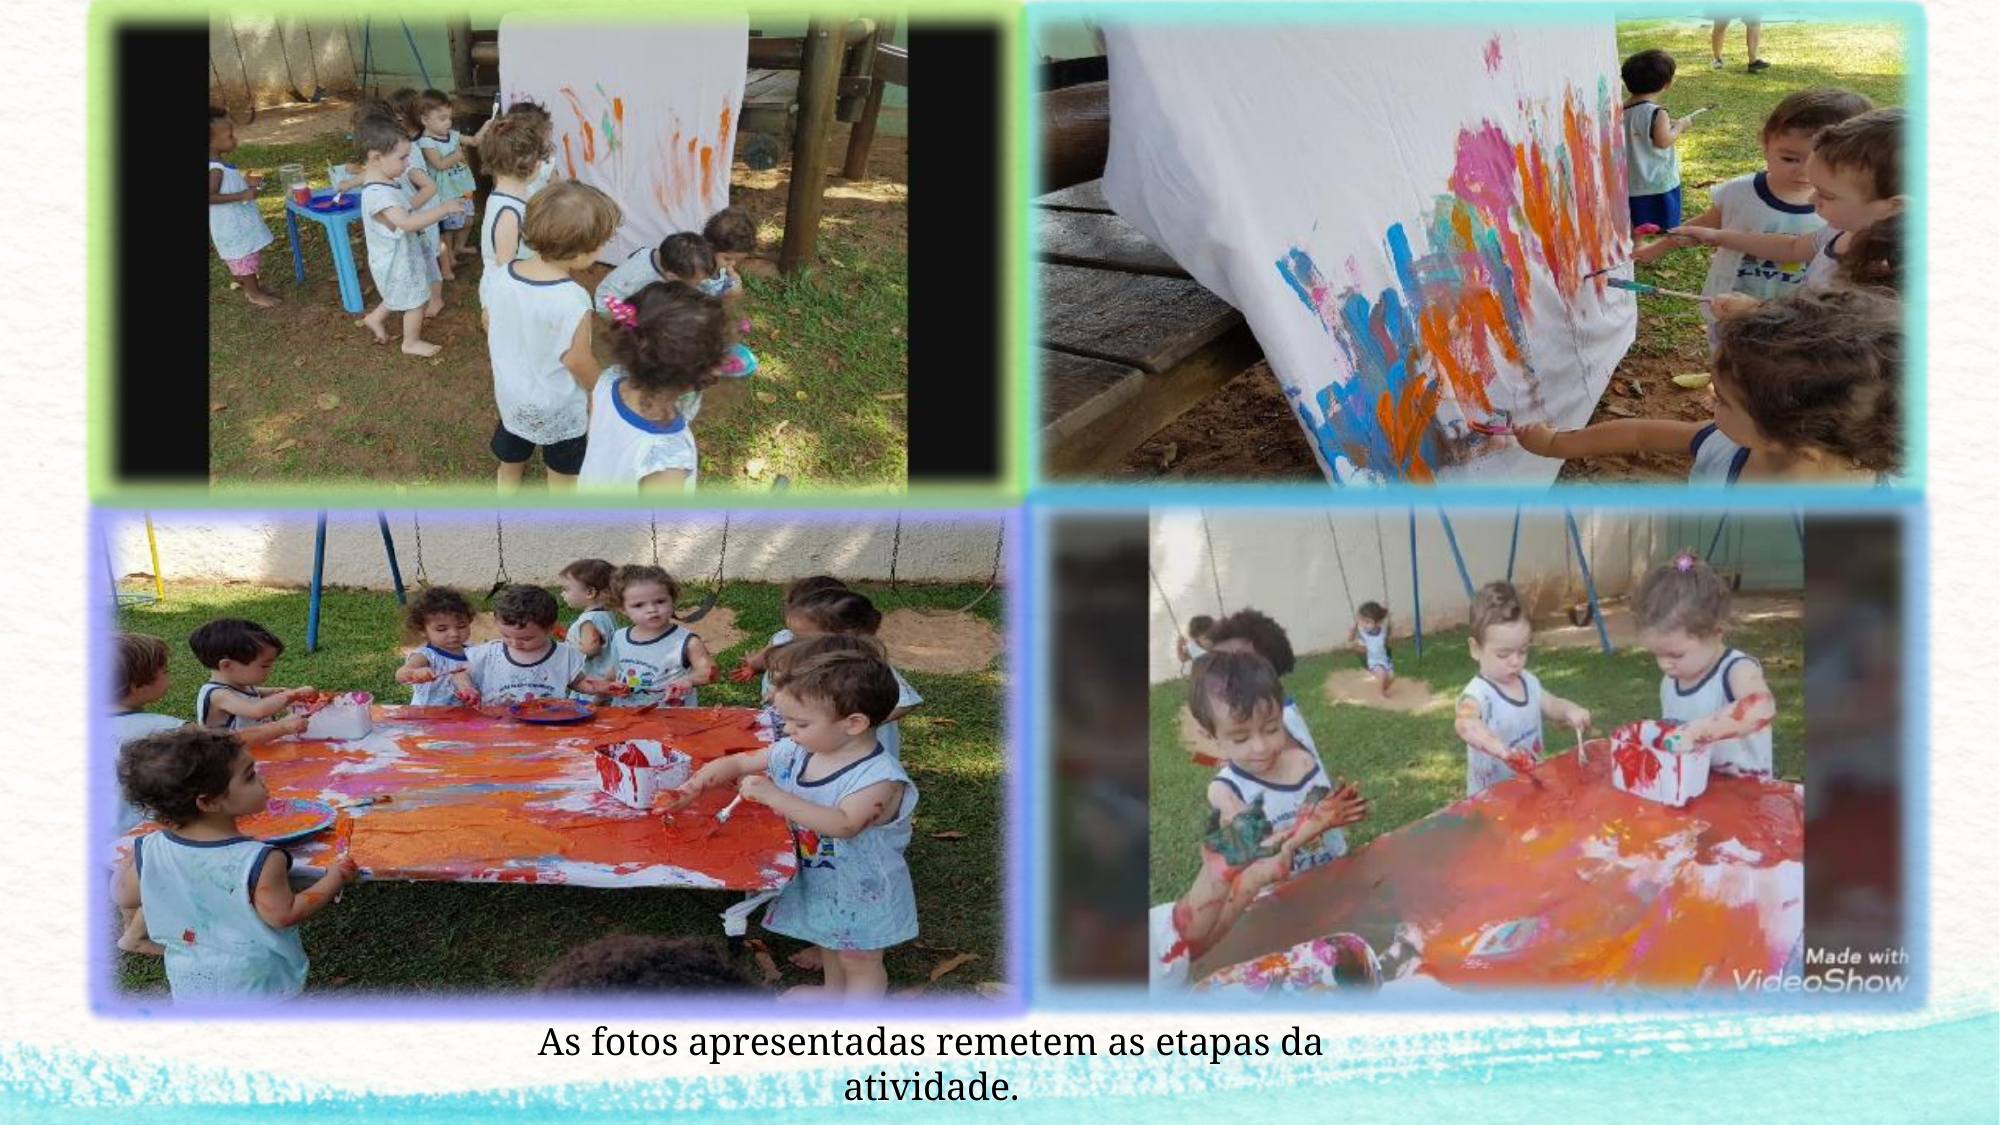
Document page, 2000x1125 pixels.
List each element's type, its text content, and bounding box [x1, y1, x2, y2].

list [97, 503, 1023, 1012]
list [1023, 4, 1922, 501]
text_box As fotos apresentadas remetem as etapas da atividade. [468, 1011, 1395, 1116]
picture [93, 2, 1023, 503]
picture [0, 0, 2000, 1125]
